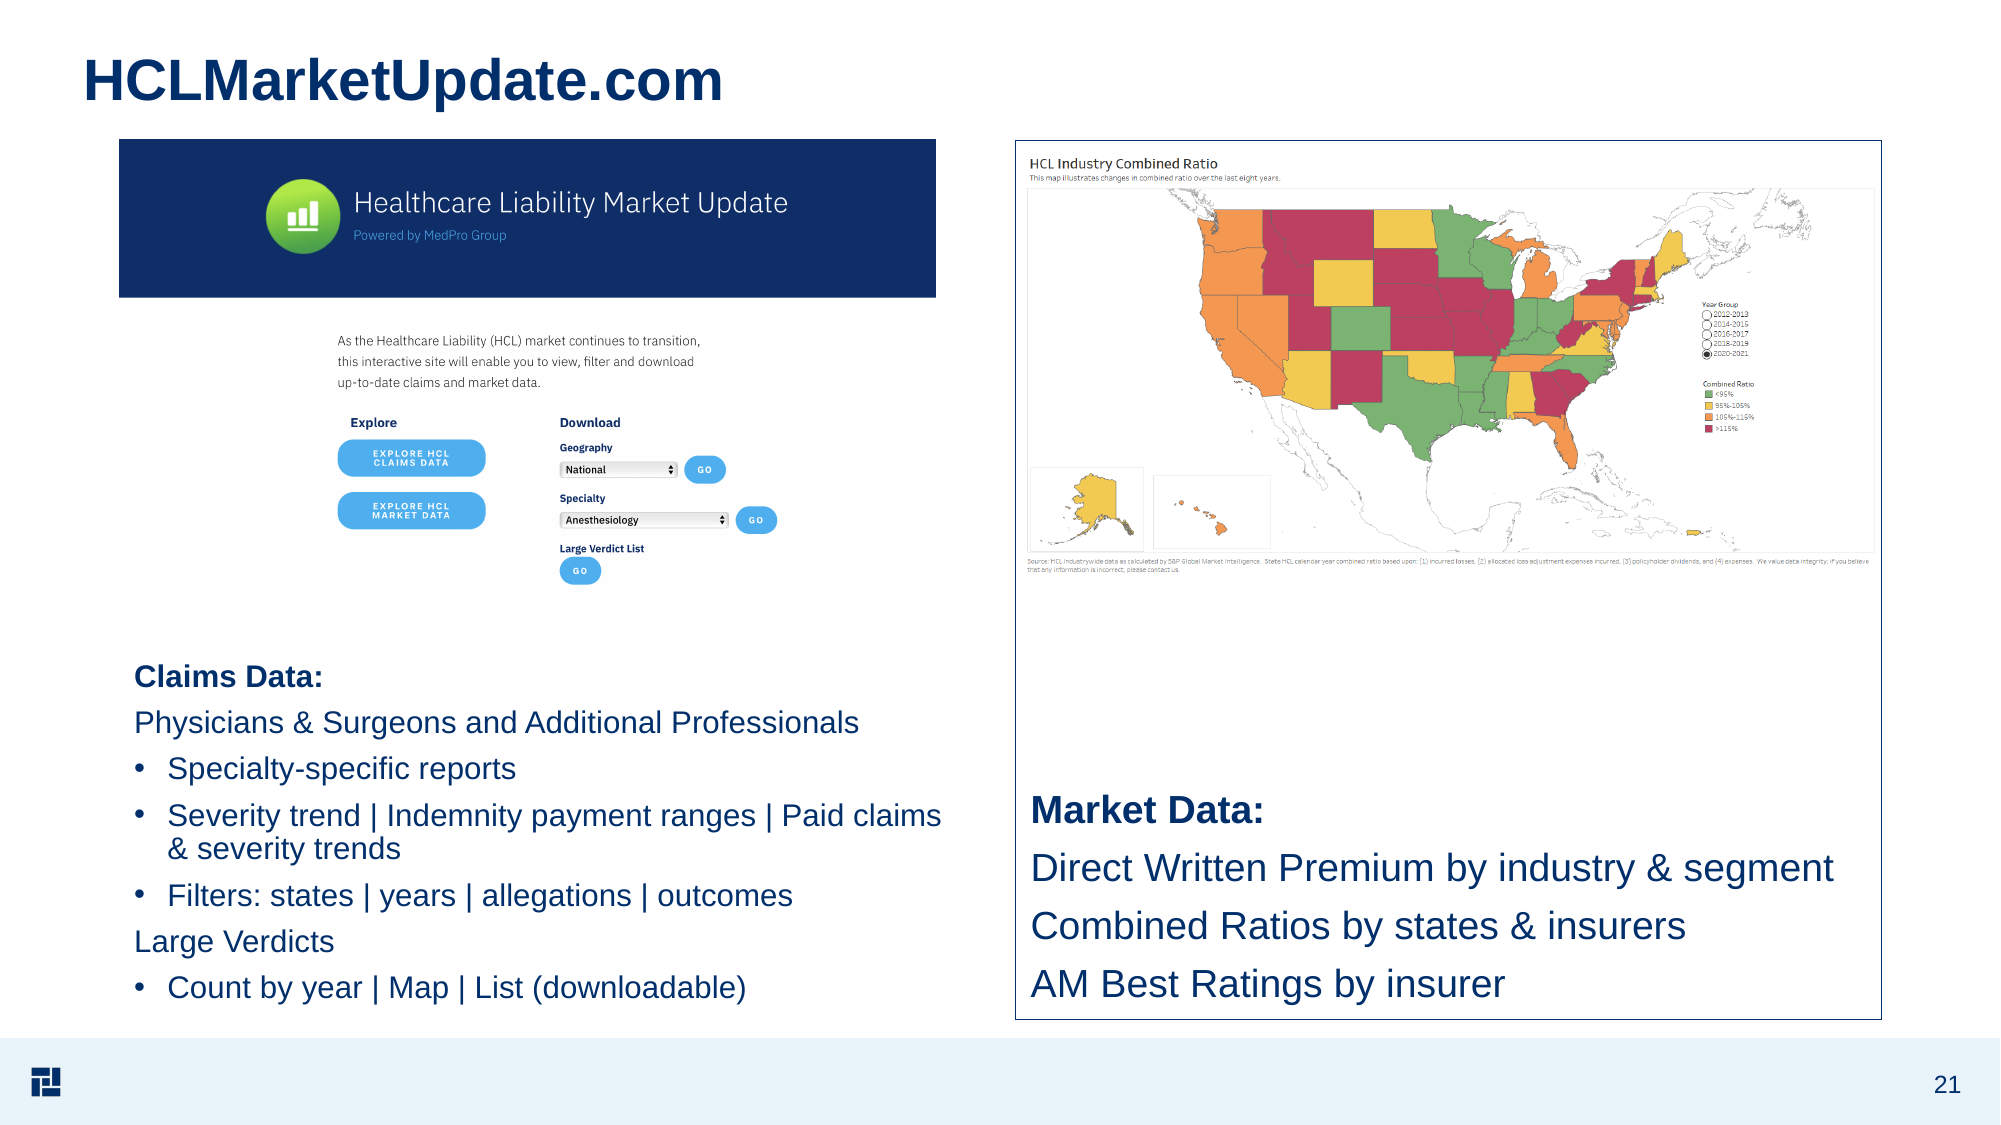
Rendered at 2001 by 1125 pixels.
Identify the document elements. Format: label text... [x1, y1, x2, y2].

picture [30, 1066, 62, 1098]
picture [1019, 143, 1881, 582]
slide_number 21 [1902, 1053, 1994, 1114]
list Claims Data: Physicians & Surgeons and Additional Professionals Specialty-specific reports Severity trend | Indemnity payment ranges | Paid claims & severity trends Filters: states | years | allegations | outcomes Large Verdicts Count by year | Map | List (downloadable) [119, 140, 986, 1020]
title HCLMarketUpdate.com [68, 23, 1882, 140]
picture [119, 139, 936, 609]
list Market Data: Direct Written Premium by industry & segment Combined Ratios by states & insurers AM Best Ratings by insurer [1015, 140, 1882, 1020]
